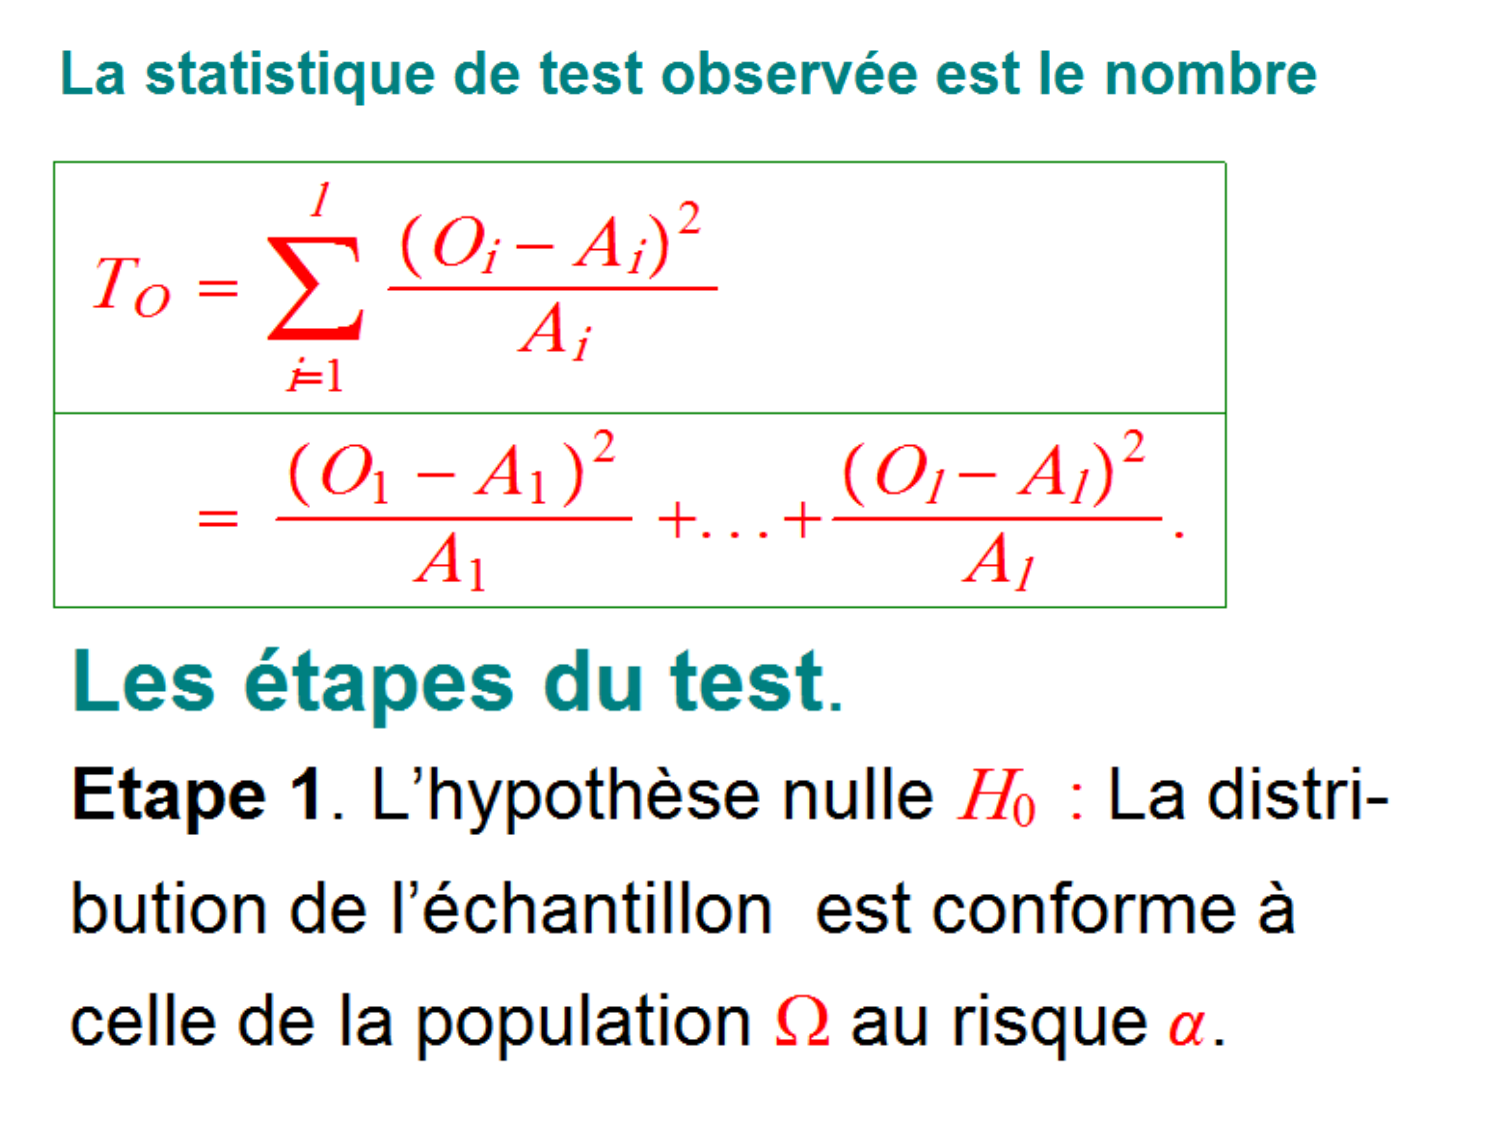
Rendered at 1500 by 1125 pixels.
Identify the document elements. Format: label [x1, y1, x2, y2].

picture [46, 152, 1234, 622]
picture [58, 46, 1325, 109]
picture [58, 632, 1398, 1067]
